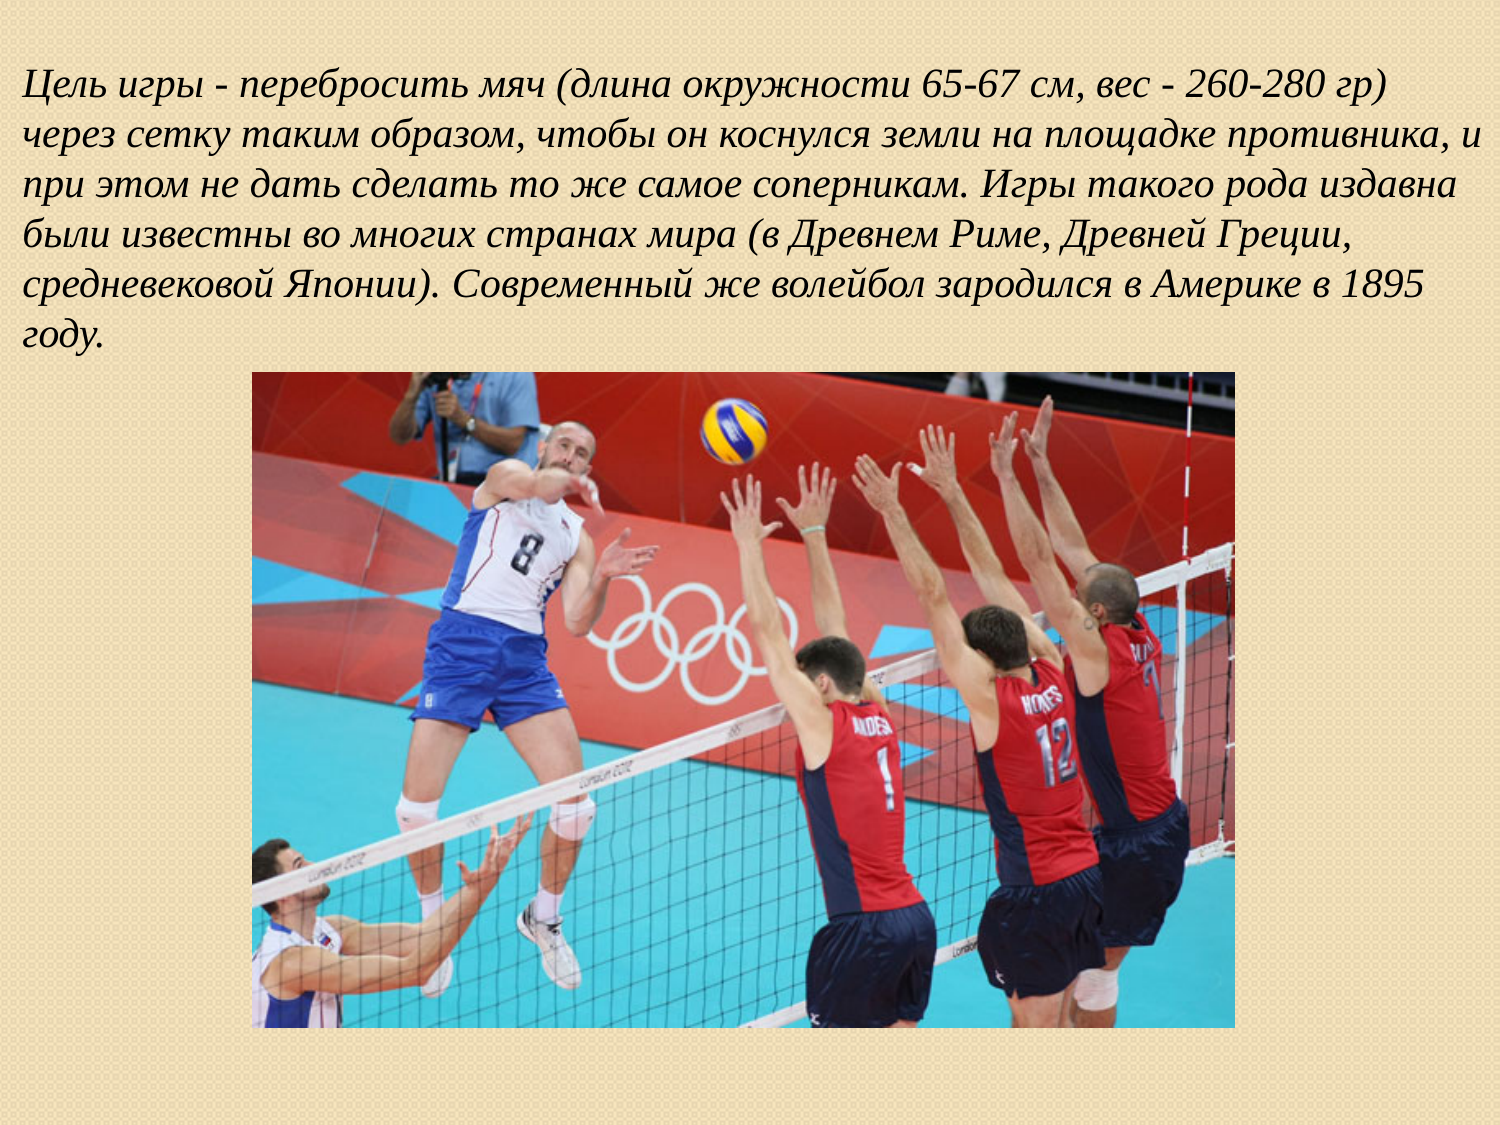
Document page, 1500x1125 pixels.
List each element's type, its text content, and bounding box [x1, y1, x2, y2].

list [74, 372, 1413, 1028]
list Цель игры - перебросить мяч (длина окружности 65-67 см, вес - 260-280 гр) через сетку таким образом, чтобы он коснулся земли на площадке противника, и при этом не дать сделать то же самое соперникам. Игры такого рода издавна были известны во многих странах мира (в Древнем Риме, Древней Греции, средневековой Японии). Современный же волейбол зародился в Америке в 1895 году. [0, 48, 1500, 420]
